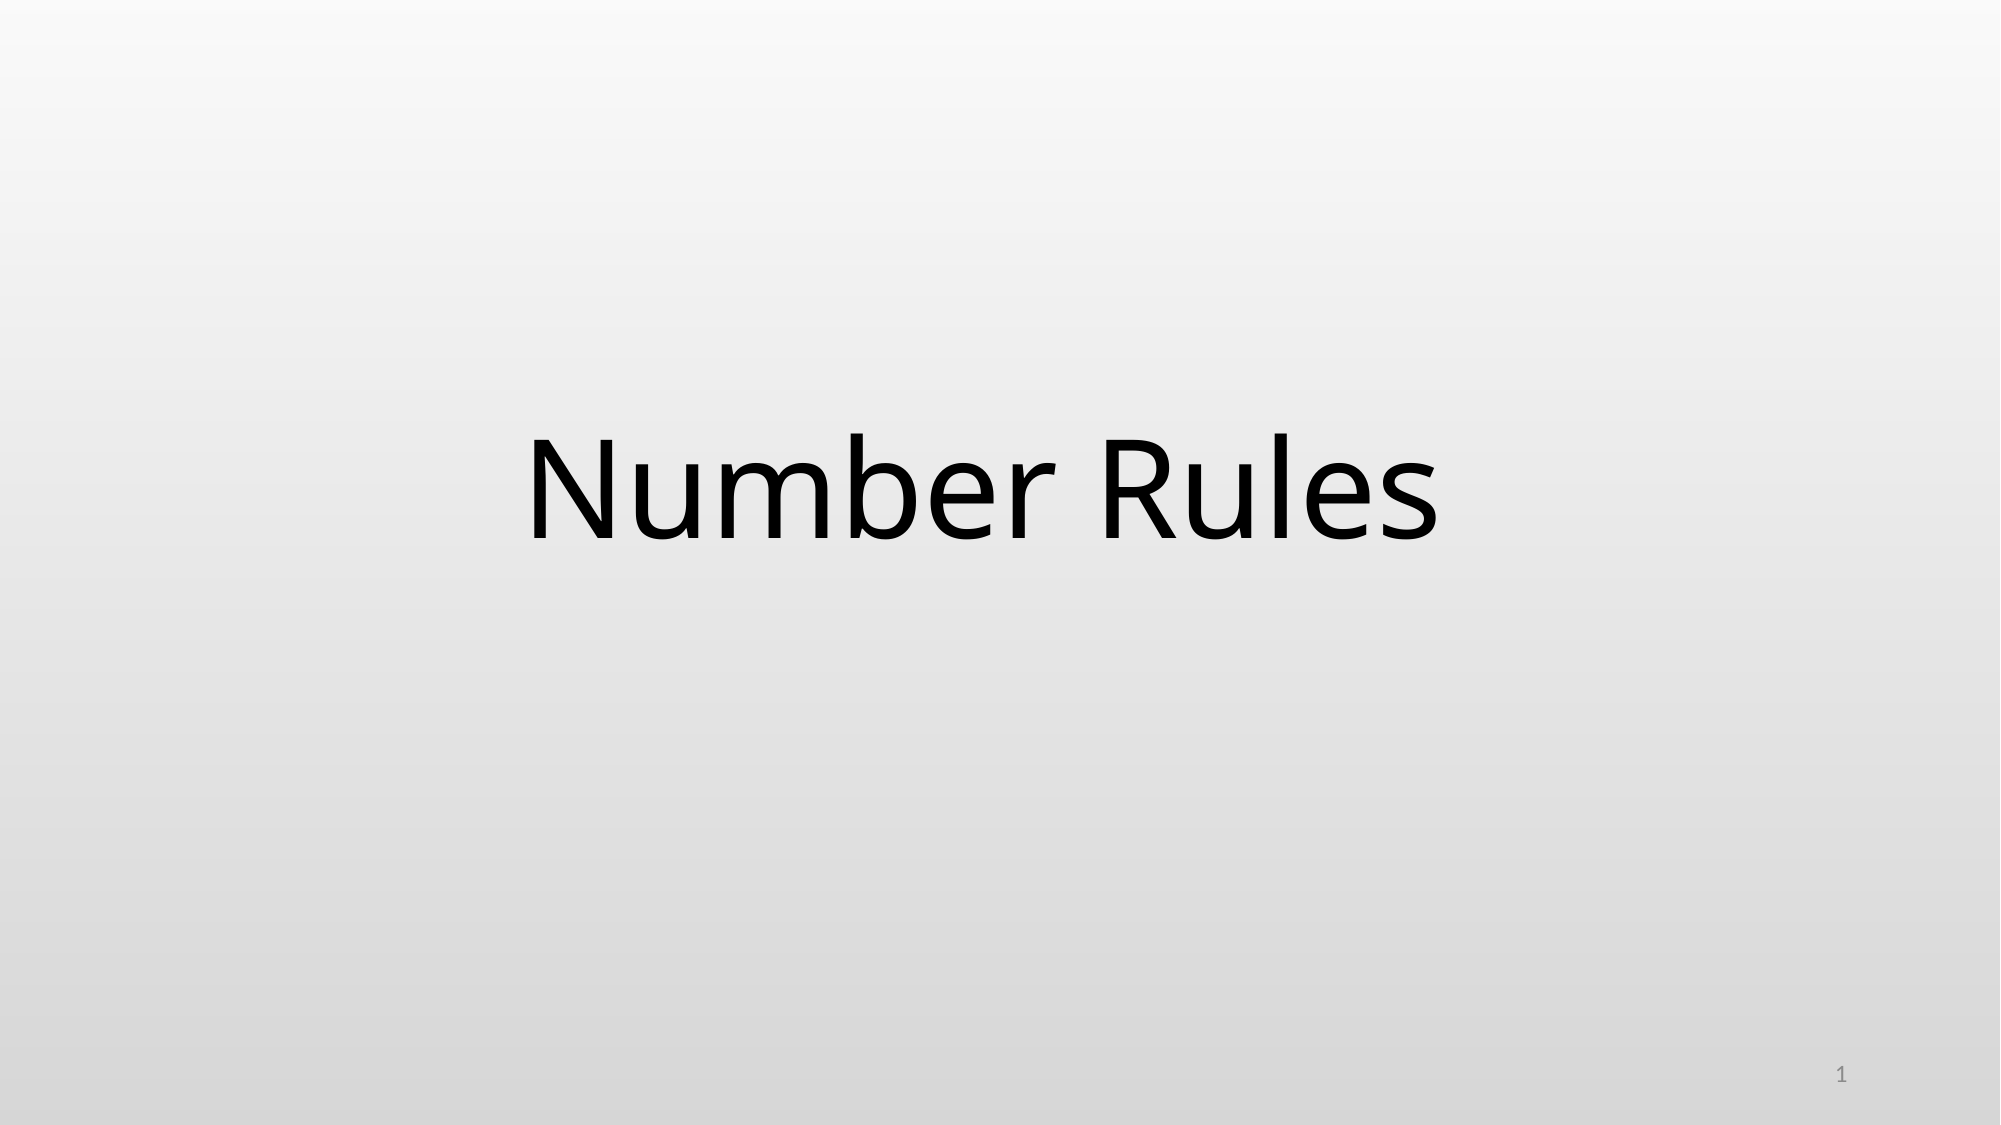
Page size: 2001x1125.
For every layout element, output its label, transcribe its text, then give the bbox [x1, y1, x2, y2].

title Number Rules [249, 184, 1750, 576]
slide_number 1 [1412, 1042, 1863, 1103]
